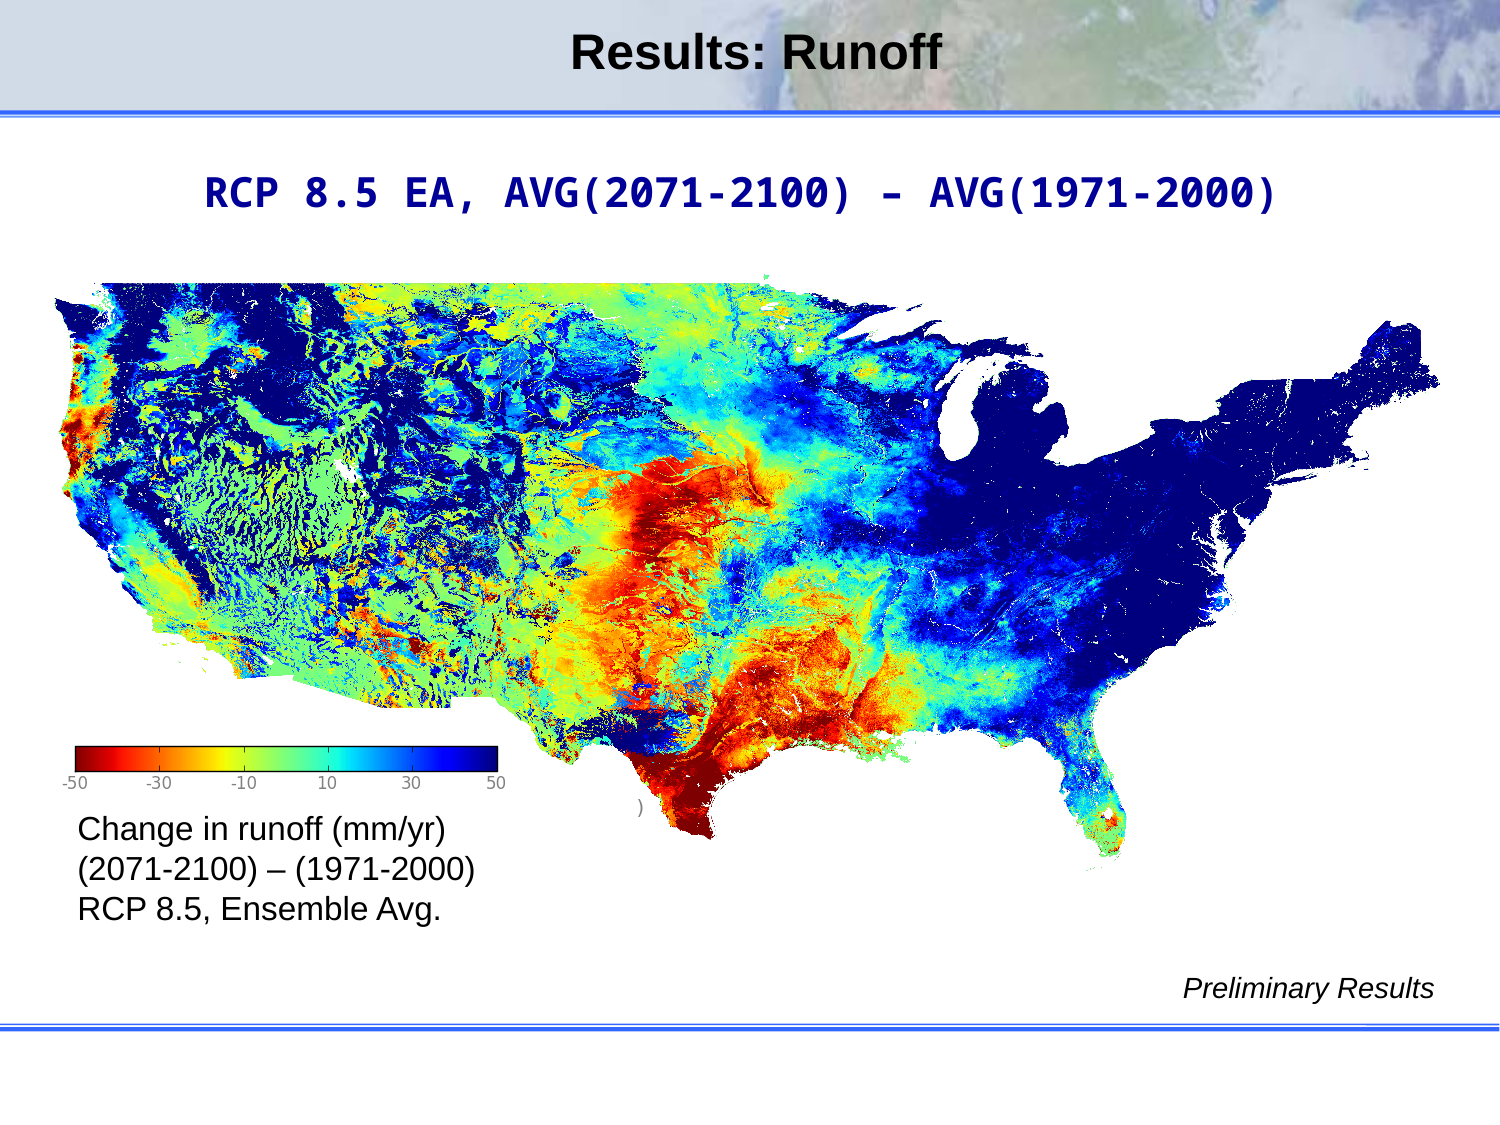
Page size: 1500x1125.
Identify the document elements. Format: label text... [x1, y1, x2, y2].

text_box Results: Runoff [137, 12, 1375, 88]
picture [47, 262, 1451, 883]
text_box RCP 8.5 EA, AVG(2071-2100) – AVG(1971-2000) [189, 162, 1294, 224]
text_box Preliminary Results [924, 962, 1450, 1013]
picture [0, 0, 1500, 110]
text_box Change in runoff (mm/yr) (2071-2100) – (1971-2000) RCP 8.5, Ensemble Avg. [62, 891, 638, 935]
